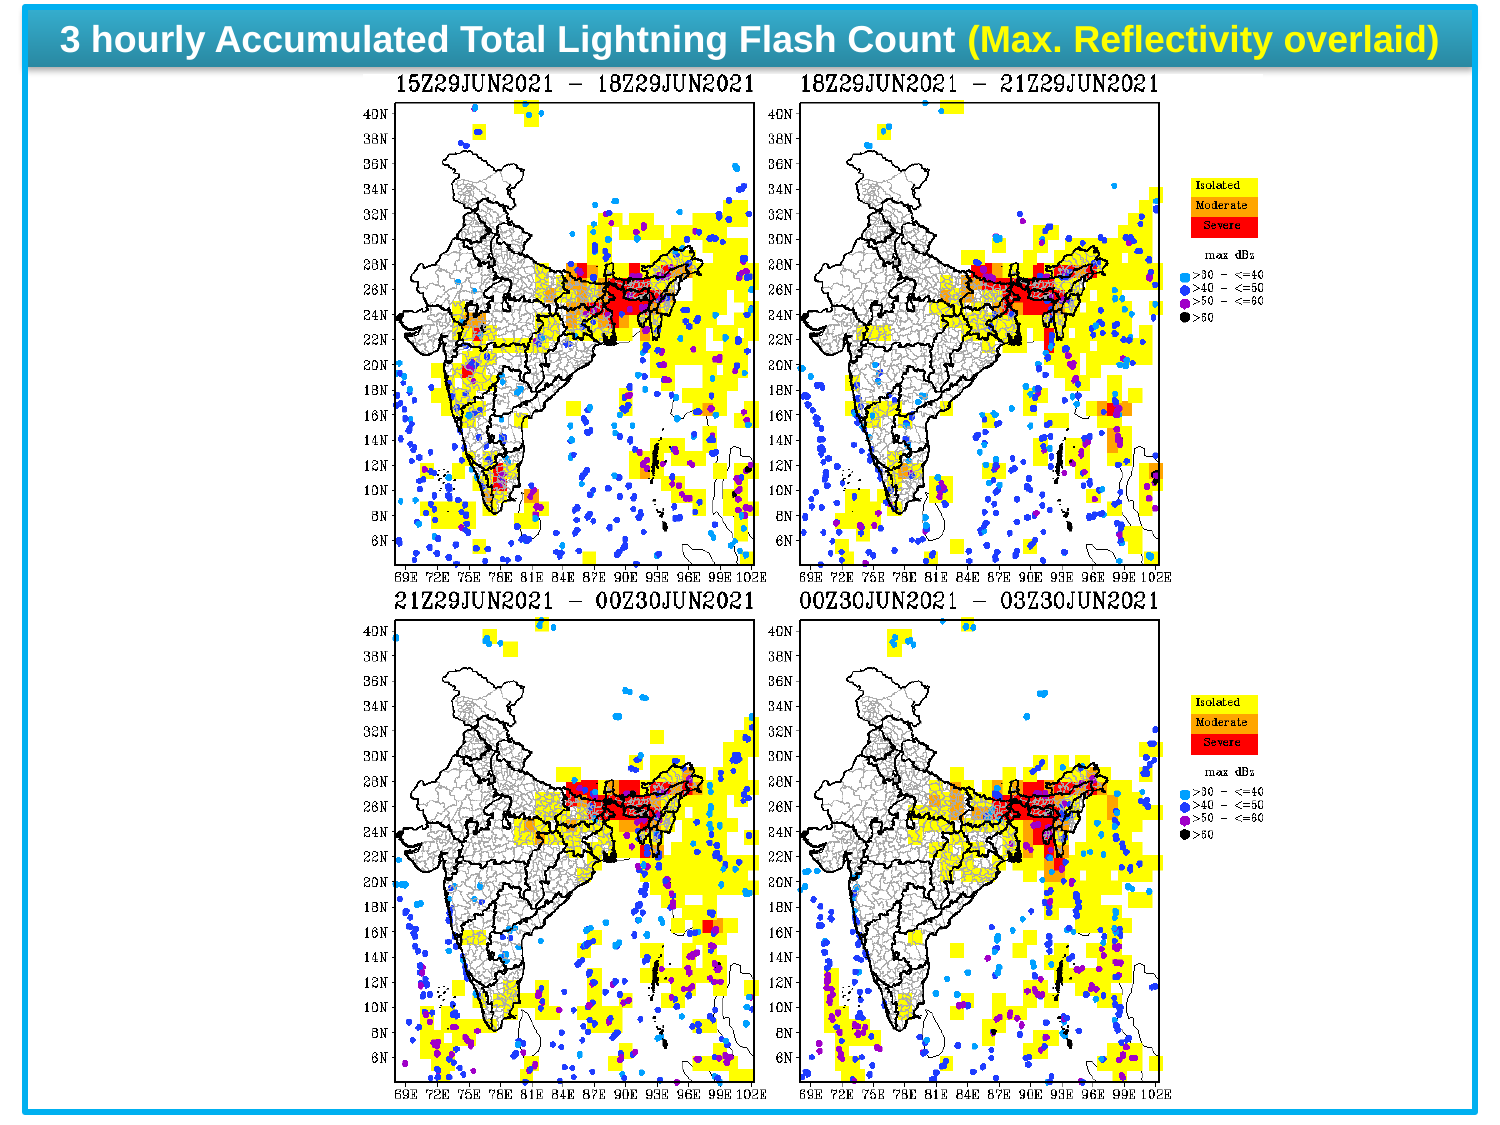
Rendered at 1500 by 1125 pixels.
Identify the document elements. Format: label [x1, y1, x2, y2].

picture [363, 74, 1263, 1100]
text_box [23, 5, 1477, 1114]
